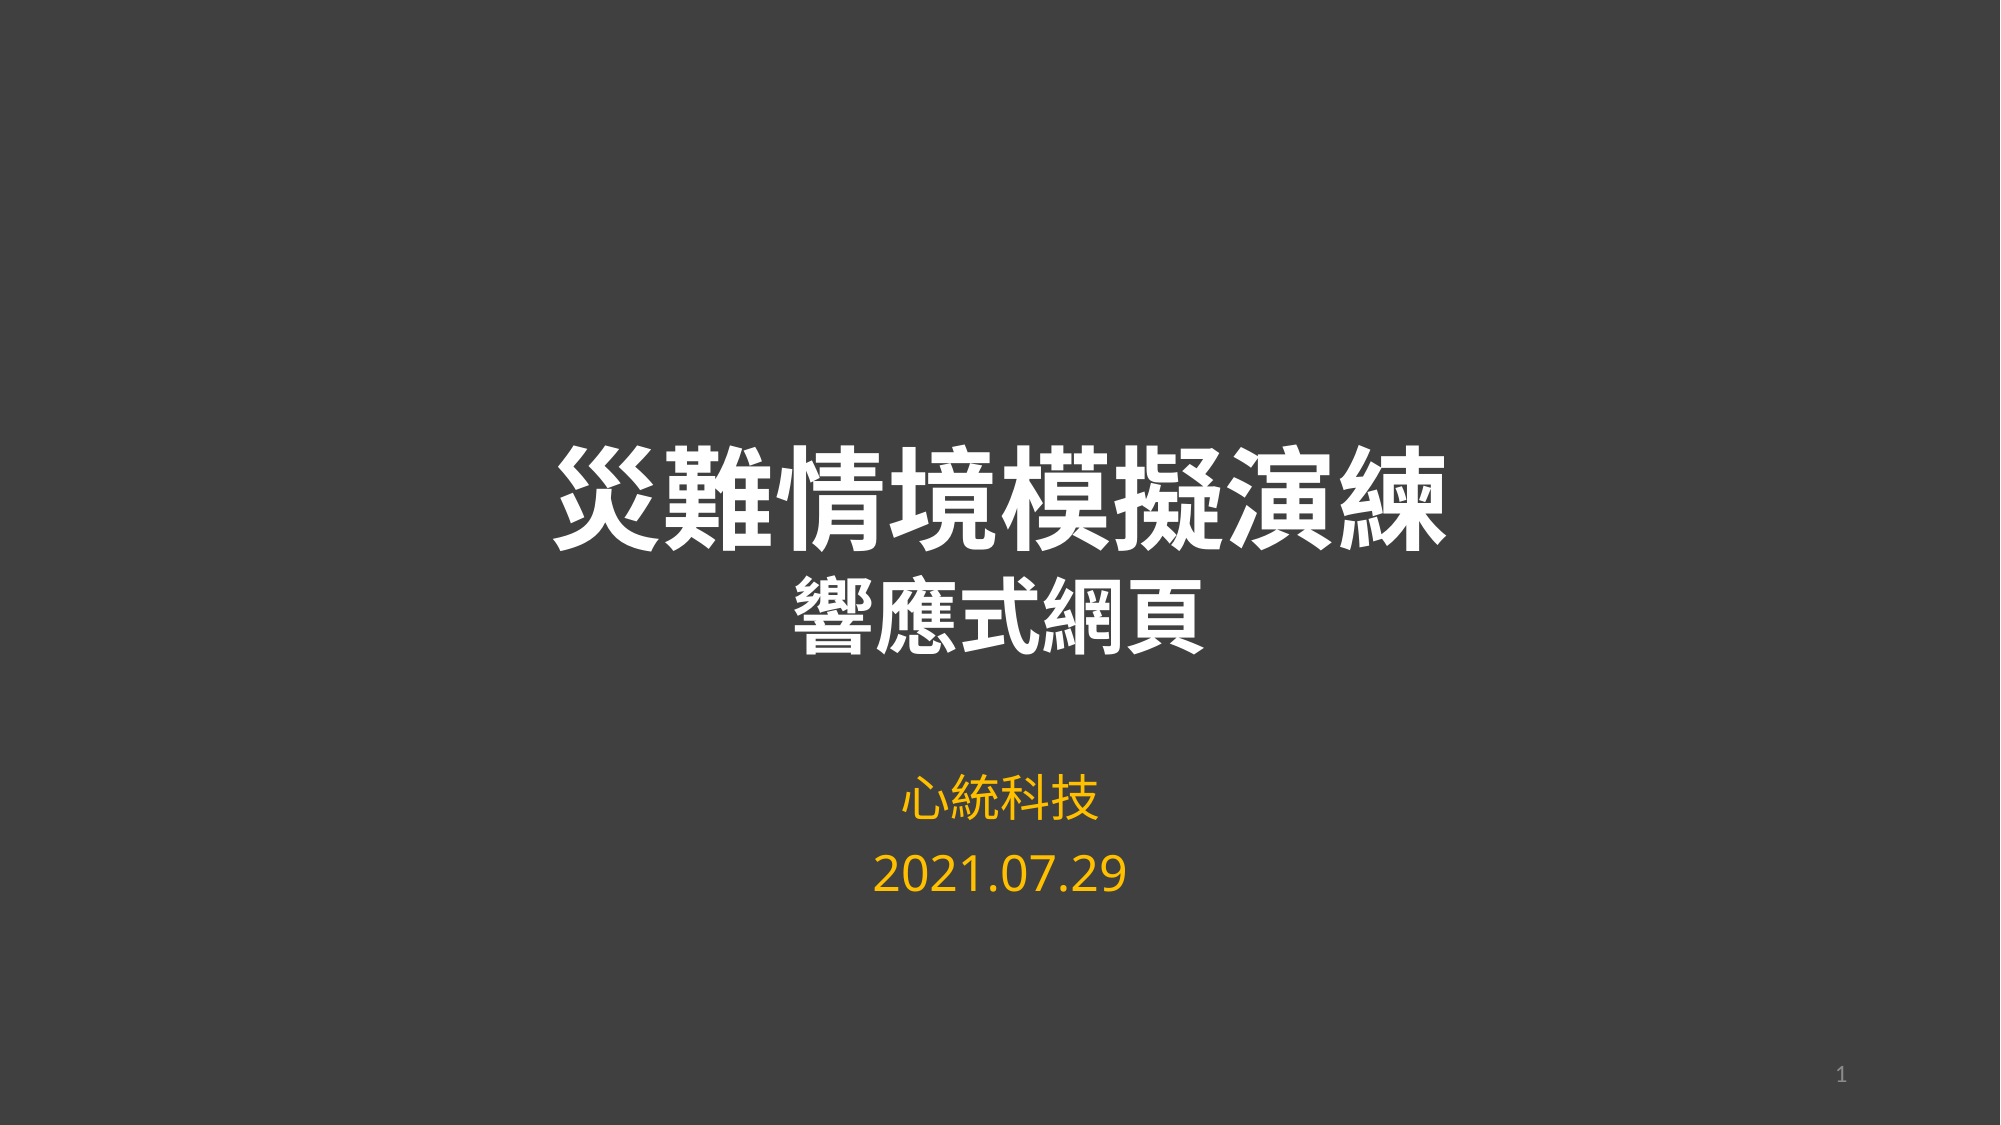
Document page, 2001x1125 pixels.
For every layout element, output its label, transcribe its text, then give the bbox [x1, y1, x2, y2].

slide_number 0 [1412, 1042, 1863, 1103]
title 災難情境模擬演練 響應式網頁 [249, 279, 1750, 672]
subtitle 心統科技 2021.07.29 [249, 765, 1750, 925]
